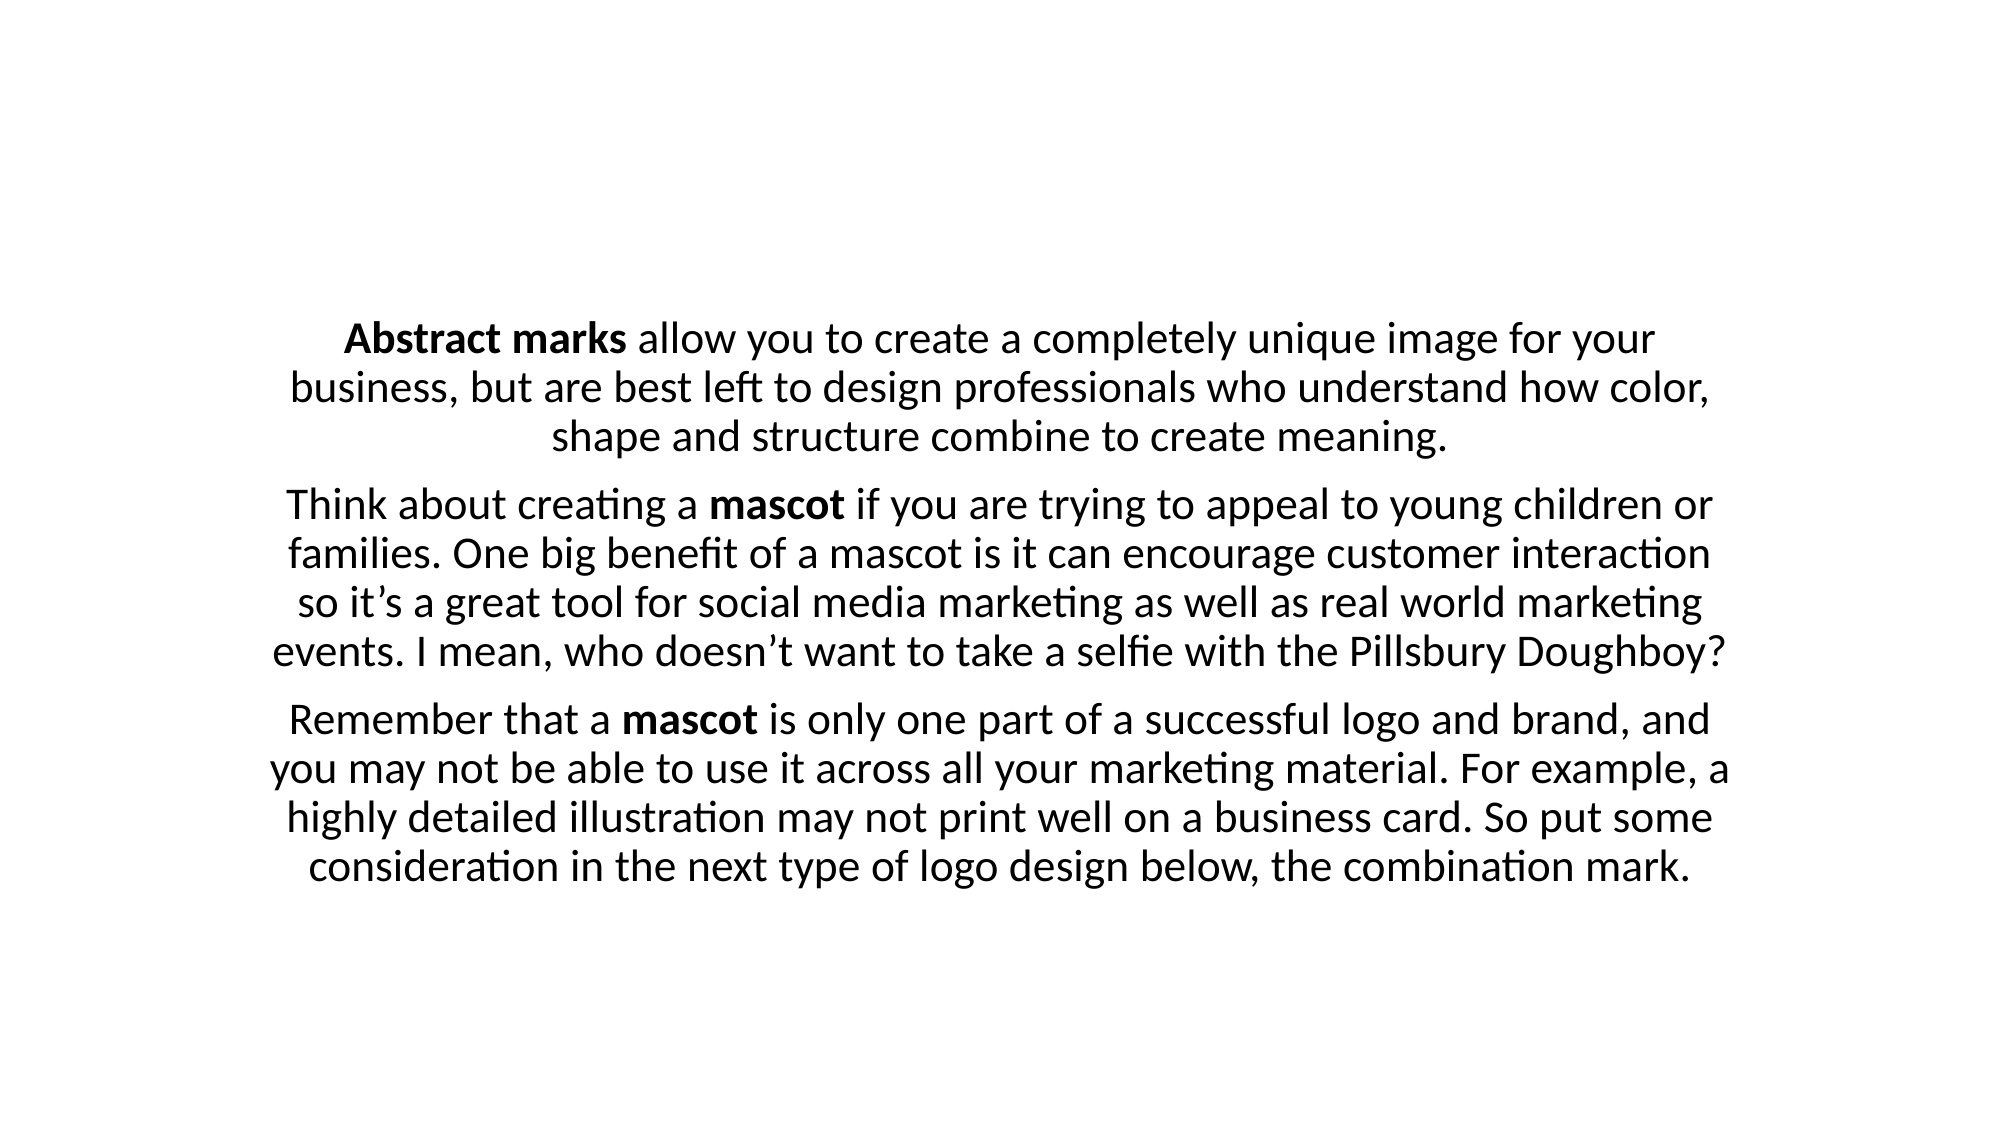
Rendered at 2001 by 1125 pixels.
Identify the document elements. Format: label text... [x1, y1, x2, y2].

subtitle Abstract marks allow you to create a completely unique image for your business, but are best left to design professionals who understand how color, shape and structure combine to create meaning. Think about creating a mascot if you are trying to appeal to young children or families. One big benefit of a mascot is it can encourage customer interaction so it’s a great tool for social media marketing as well as real world marketing events. I mean, who doesn’t want to take a selfie with the Pillsbury Doughboy? Remember that a mascot is only one part of a successful logo and brand, and you may not be able to use it across all your marketing material. For example, a highly detailed illustration may not print well on a business card. So put some consideration in the next type of logo design below, the combination mark. [249, 306, 1750, 924]
